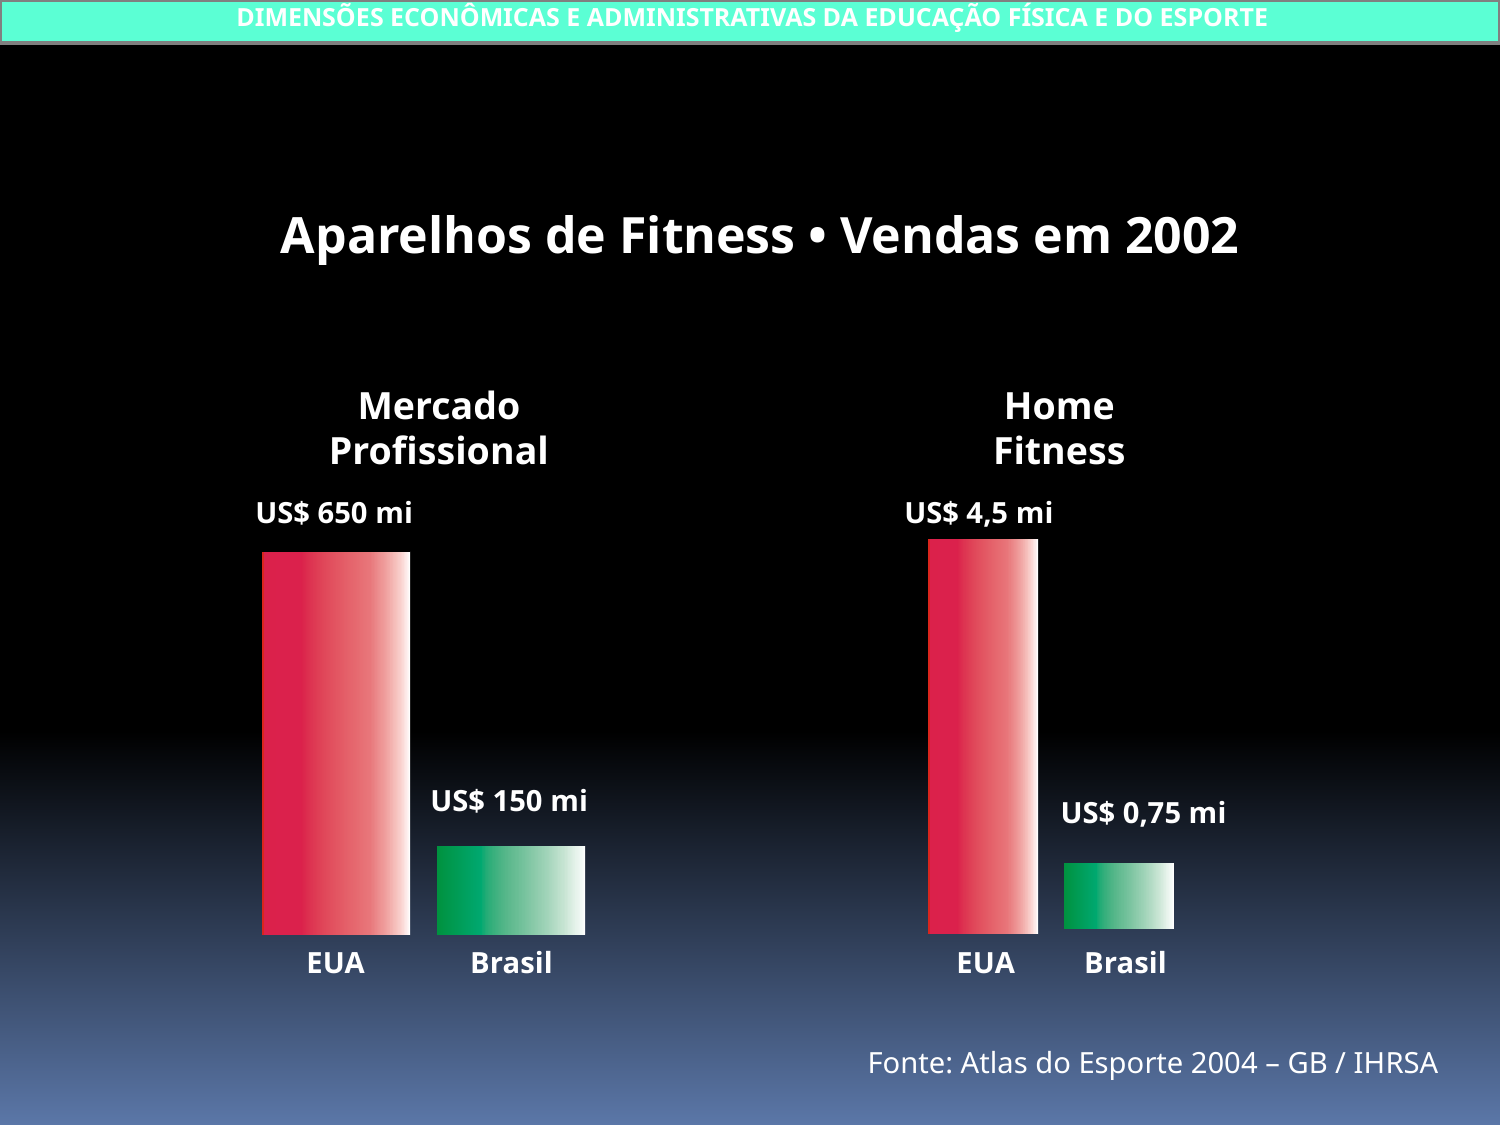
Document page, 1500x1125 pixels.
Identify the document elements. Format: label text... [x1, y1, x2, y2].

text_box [926, 537, 1040, 937]
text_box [0, 0, 1500, 44]
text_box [1062, 860, 1176, 931]
text_box EUA [941, 945, 1030, 988]
text_box US$ 650 mi [240, 487, 429, 538]
text_box US$ 150 mi [422, 774, 604, 825]
text_box Home Fitness [978, 374, 1141, 480]
text_box Fonte: Atlas do Esporte 2004 – GB / IHRSA [852, 1037, 1454, 1088]
text_box US$ 4,5 mi [889, 487, 1069, 538]
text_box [259, 548, 413, 938]
text_box Brasil [1069, 939, 1182, 988]
text_box EUA [291, 947, 380, 988]
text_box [434, 843, 588, 938]
text_box US$ 0,75 mi [1049, 787, 1242, 838]
text_box Brasil [455, 947, 568, 988]
text_box Aparelhos de Fitness • Vendas em 2002 [265, 196, 1255, 272]
text_box Mercado Profissional [314, 374, 565, 480]
